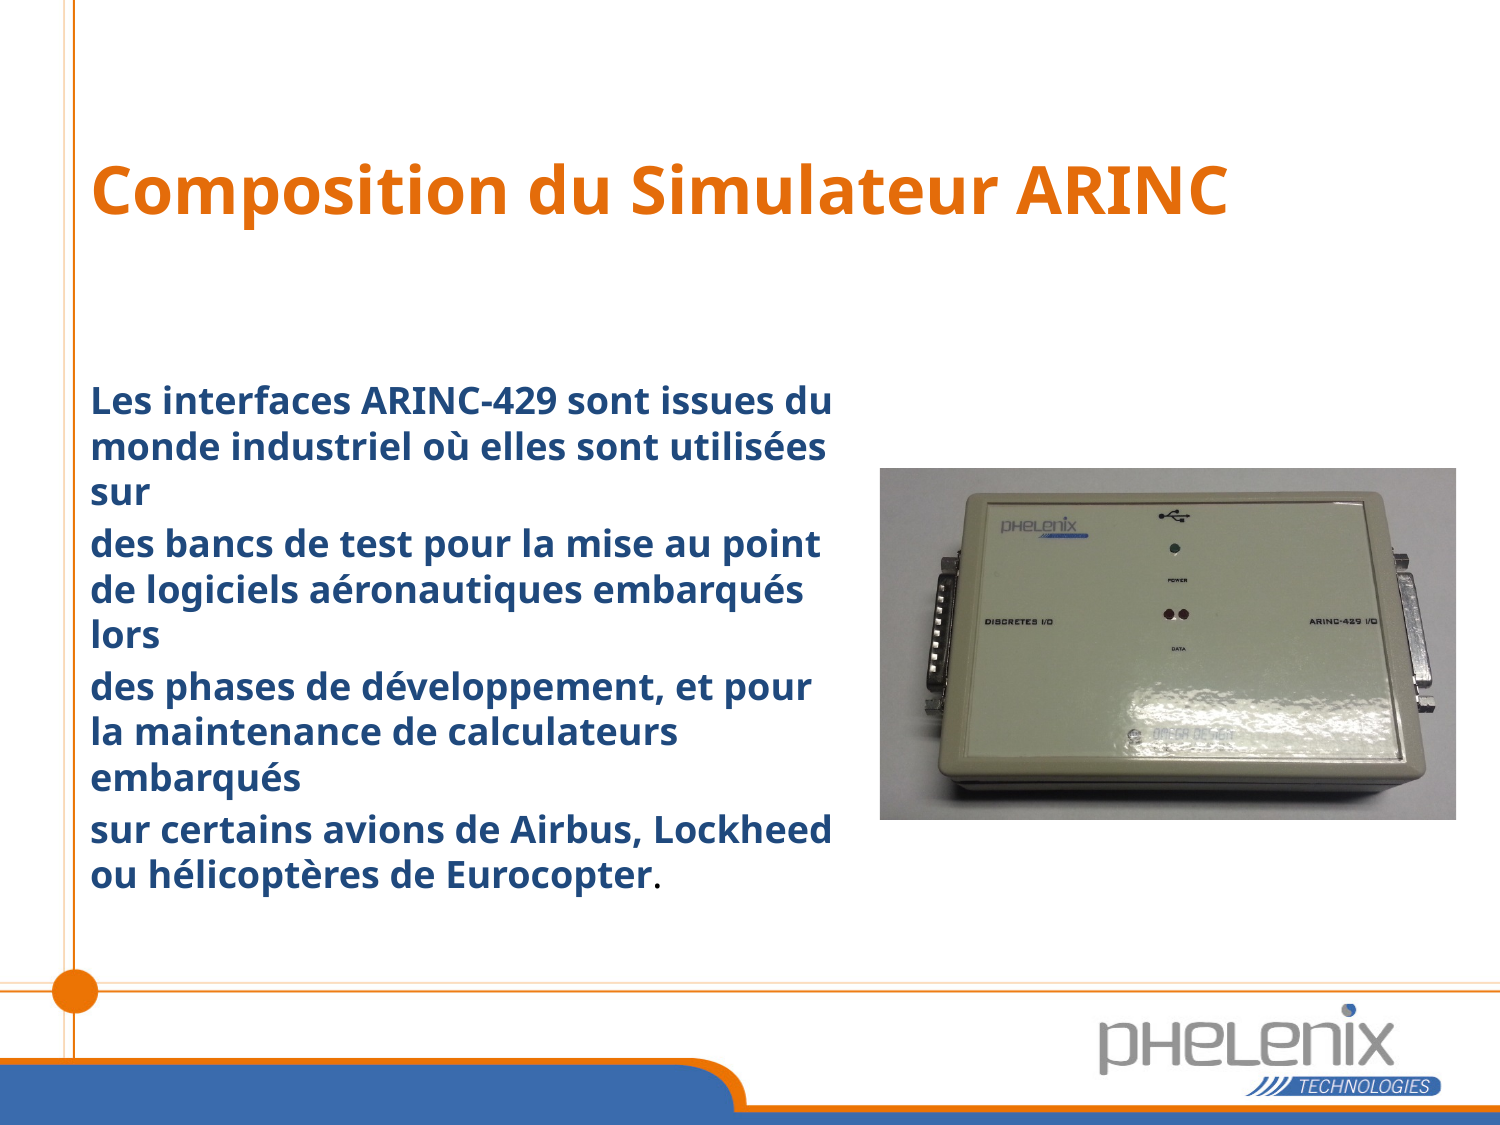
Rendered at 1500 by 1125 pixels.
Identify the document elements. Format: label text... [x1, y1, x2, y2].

title Composition du Simulateur ARINC [75, 44, 1459, 236]
list Les interfaces ARINC-429 sont issues du monde industriel où elles sont utilisées sur des bancs de test pour la mise au point de logiciels aéronautiques embarqués lors des phases de développement, et pour la maintenance de calculateurs embarqués sur certains avions de Airbus, Lockheed ou hélicoptères de Eurocopter. [75, 235, 857, 1005]
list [879, 467, 1457, 821]
picture [0, 0, 1500, 1125]
